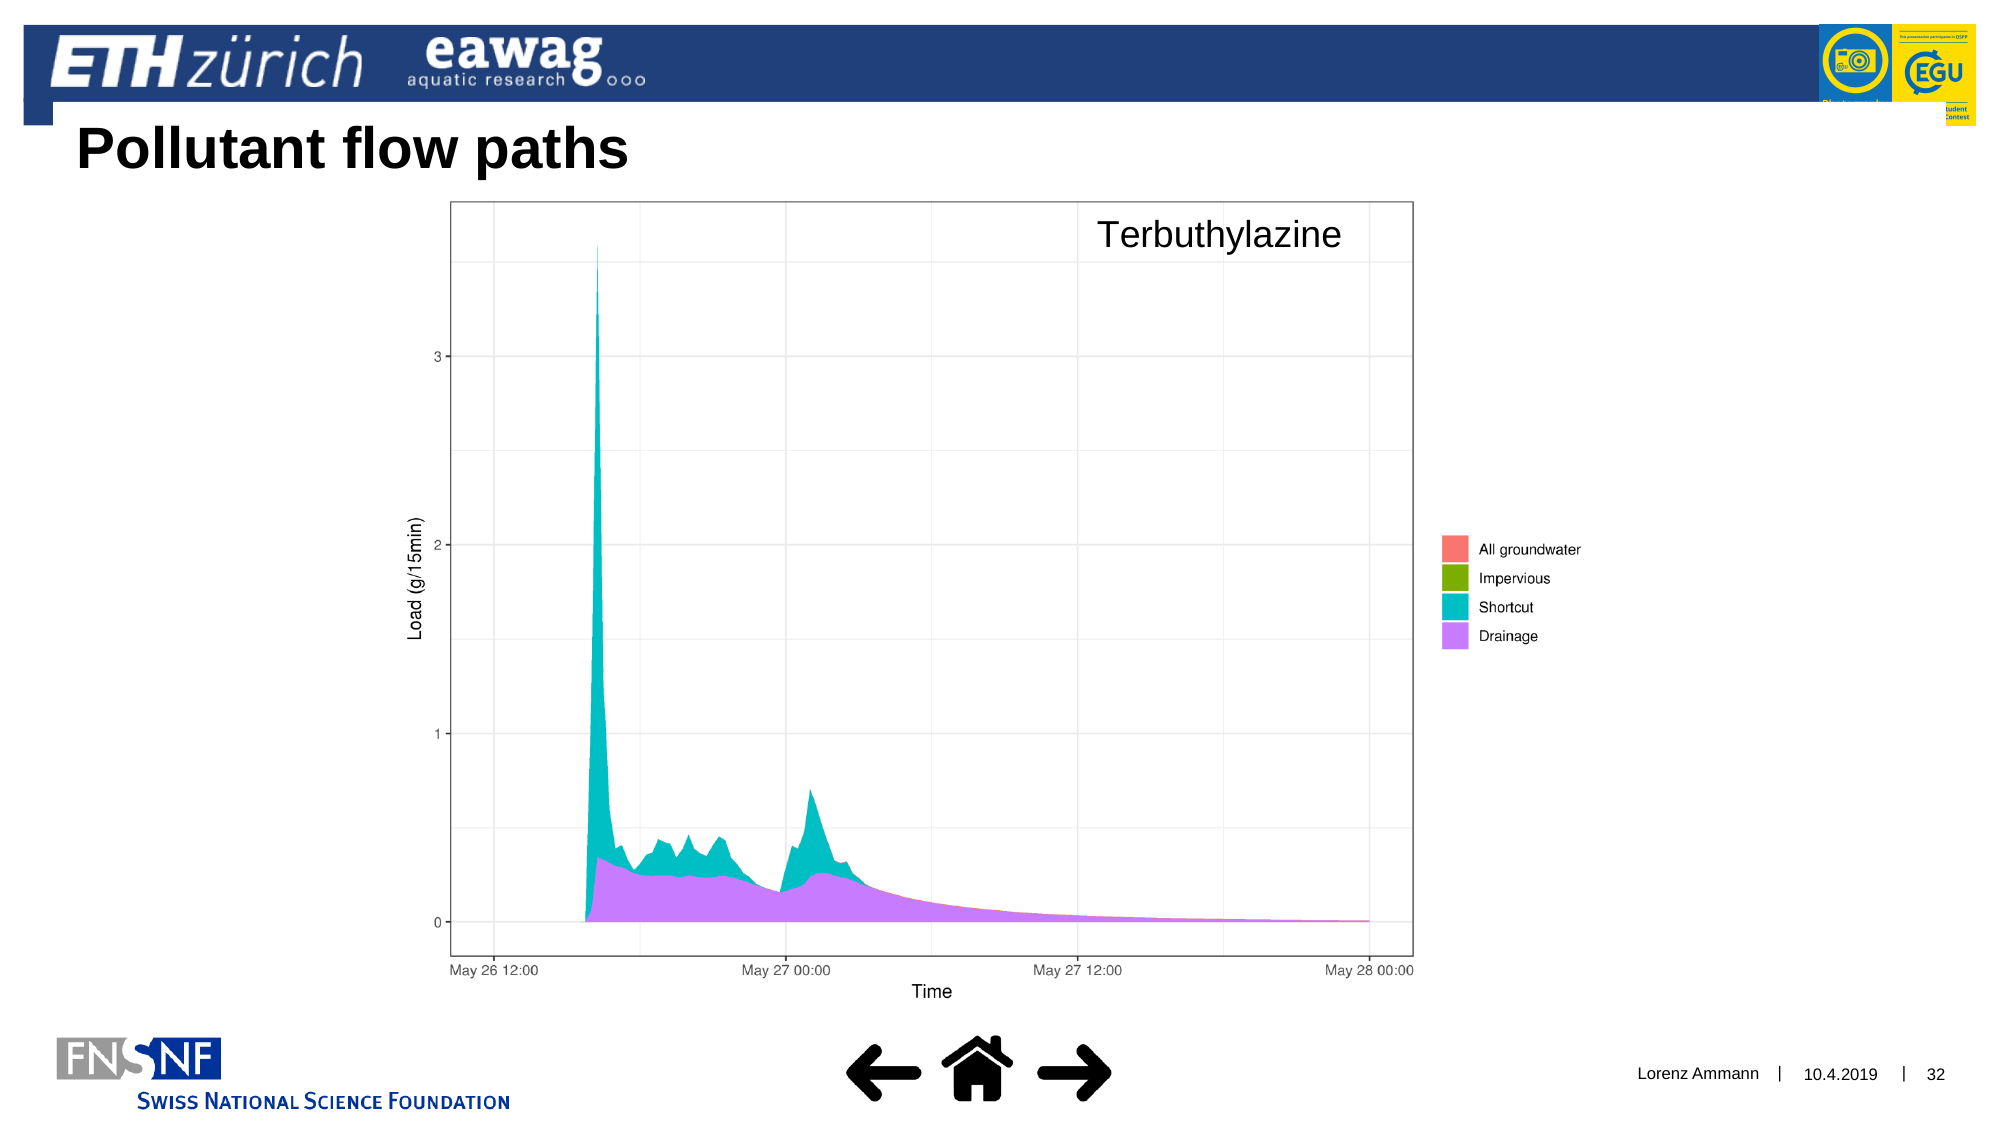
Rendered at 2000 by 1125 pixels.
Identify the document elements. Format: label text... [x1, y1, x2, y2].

slide_number 32 [1906, 1034, 1966, 1112]
picture [408, 37, 645, 89]
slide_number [1790, 1034, 1892, 1112]
footer Lorenz Ammann [1124, 1034, 1760, 1111]
picture [52, 192, 1602, 1117]
picture [1819, 24, 1976, 126]
title Pollutant flow paths [53, 101, 1946, 262]
